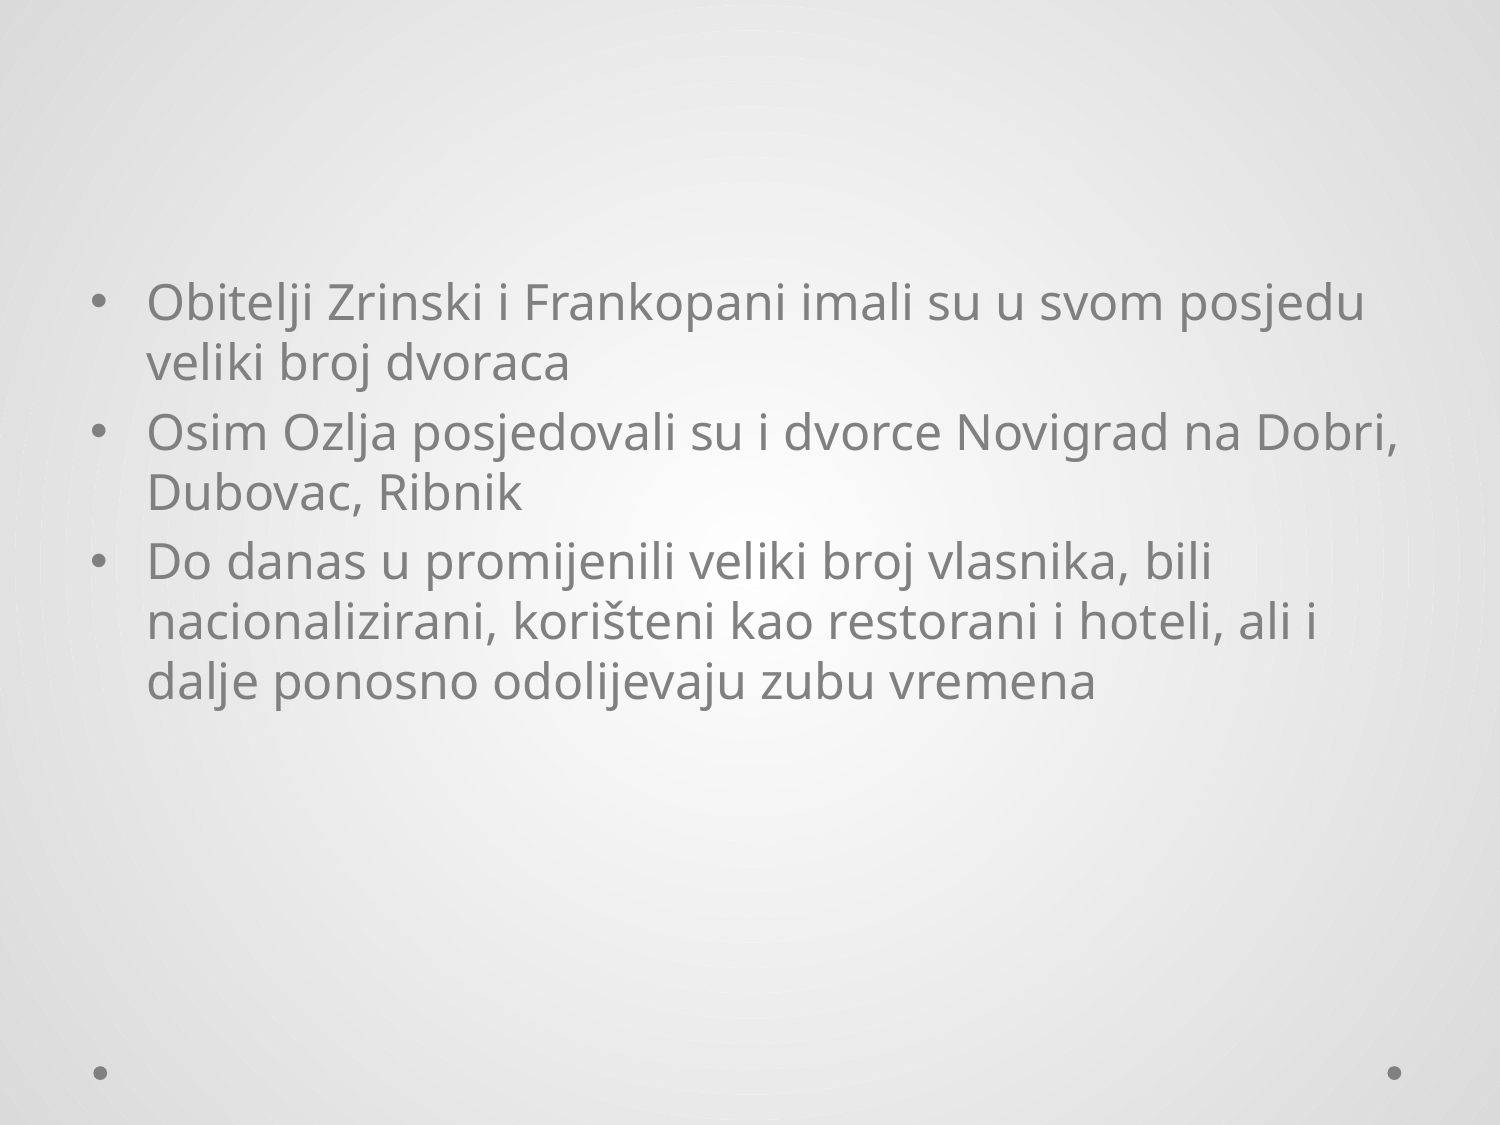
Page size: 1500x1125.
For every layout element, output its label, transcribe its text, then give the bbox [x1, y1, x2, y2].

list Obitelji Zrinski i Frankopani imali su u svom posjedu veliki broj dvoraca Osim Ozlja posjedovali su i dvorce Novigrad na Dobri, Dubovac, Ribnik Do danas u promijenili veliki broj vlasnika, bili nacionalizirani, korišteni kao restorani i hoteli, ali i dalje ponosno odolijevaju zubu vremena [75, 262, 1425, 1005]
